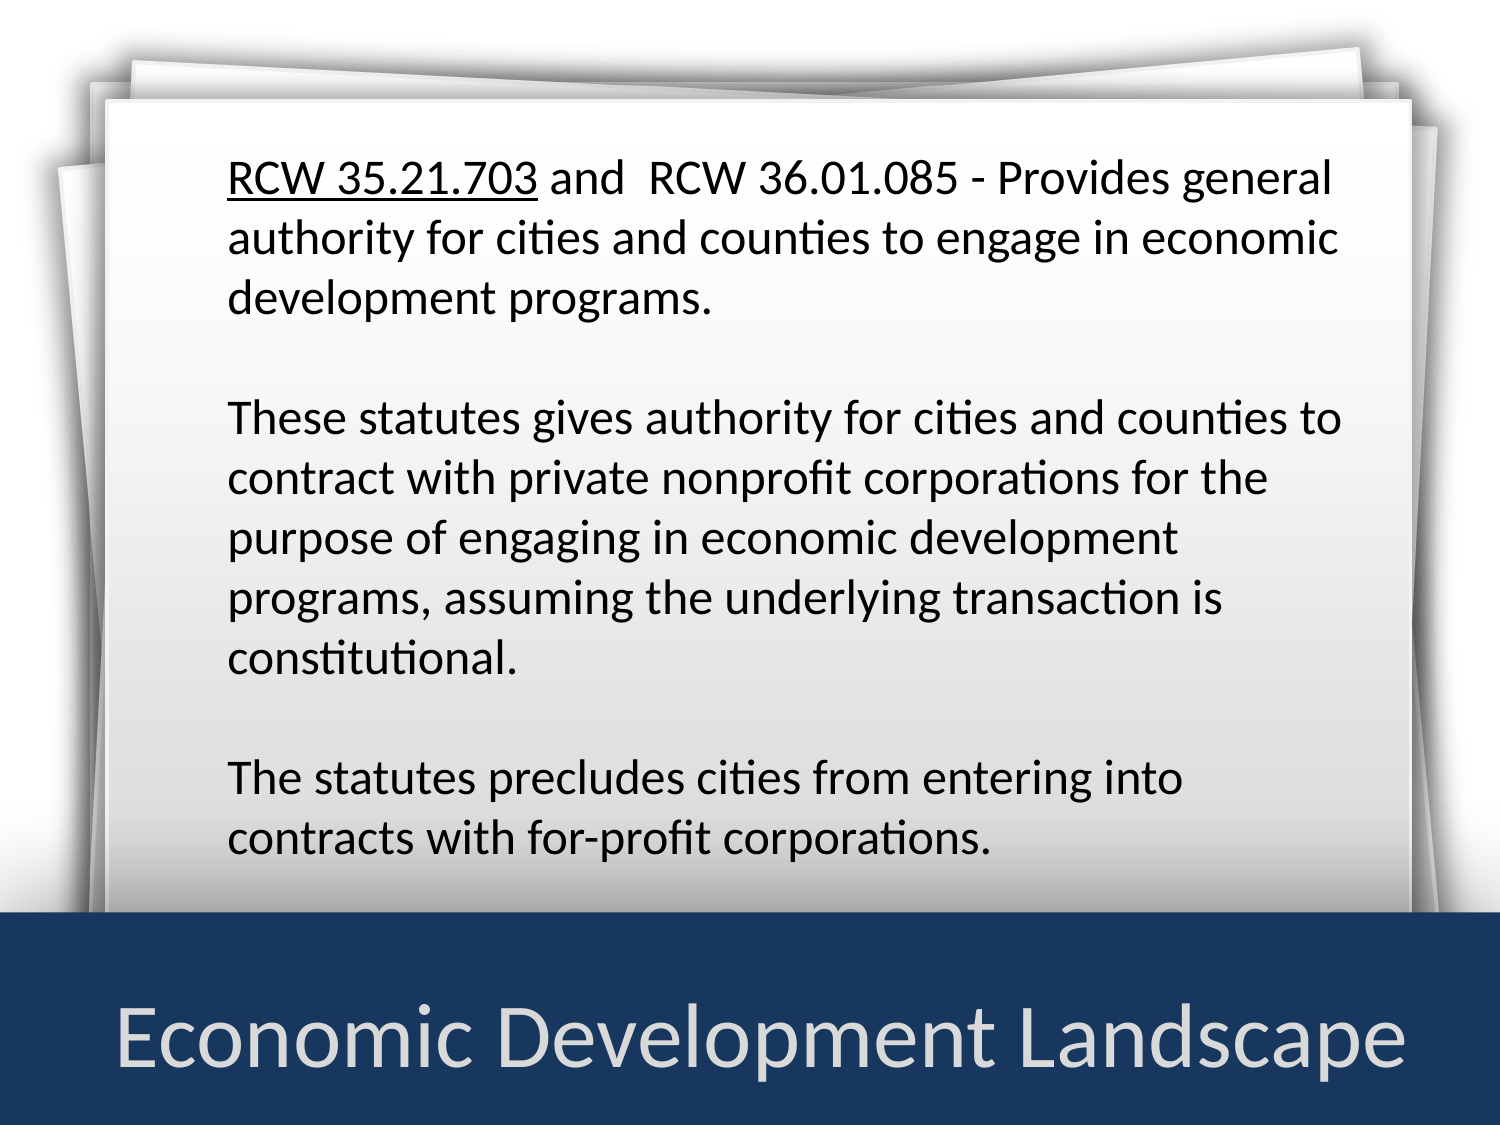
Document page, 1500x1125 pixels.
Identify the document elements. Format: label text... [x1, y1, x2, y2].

text_box RCW 35.21.703 and RCW 36.01.085 - Provides general authority for cities and counties to engage in economic development programs. These statutes gives authority for cities and counties to contract with private nonprofit corporations for the purpose of engaging in economic development programs, assuming the underlying transaction is constitutional. The statutes precludes cities from entering into contracts with for-profit corporations. [212, 137, 1363, 963]
title Economic Development Landscape [87, 937, 1438, 1125]
picture [7, 0, 1493, 912]
